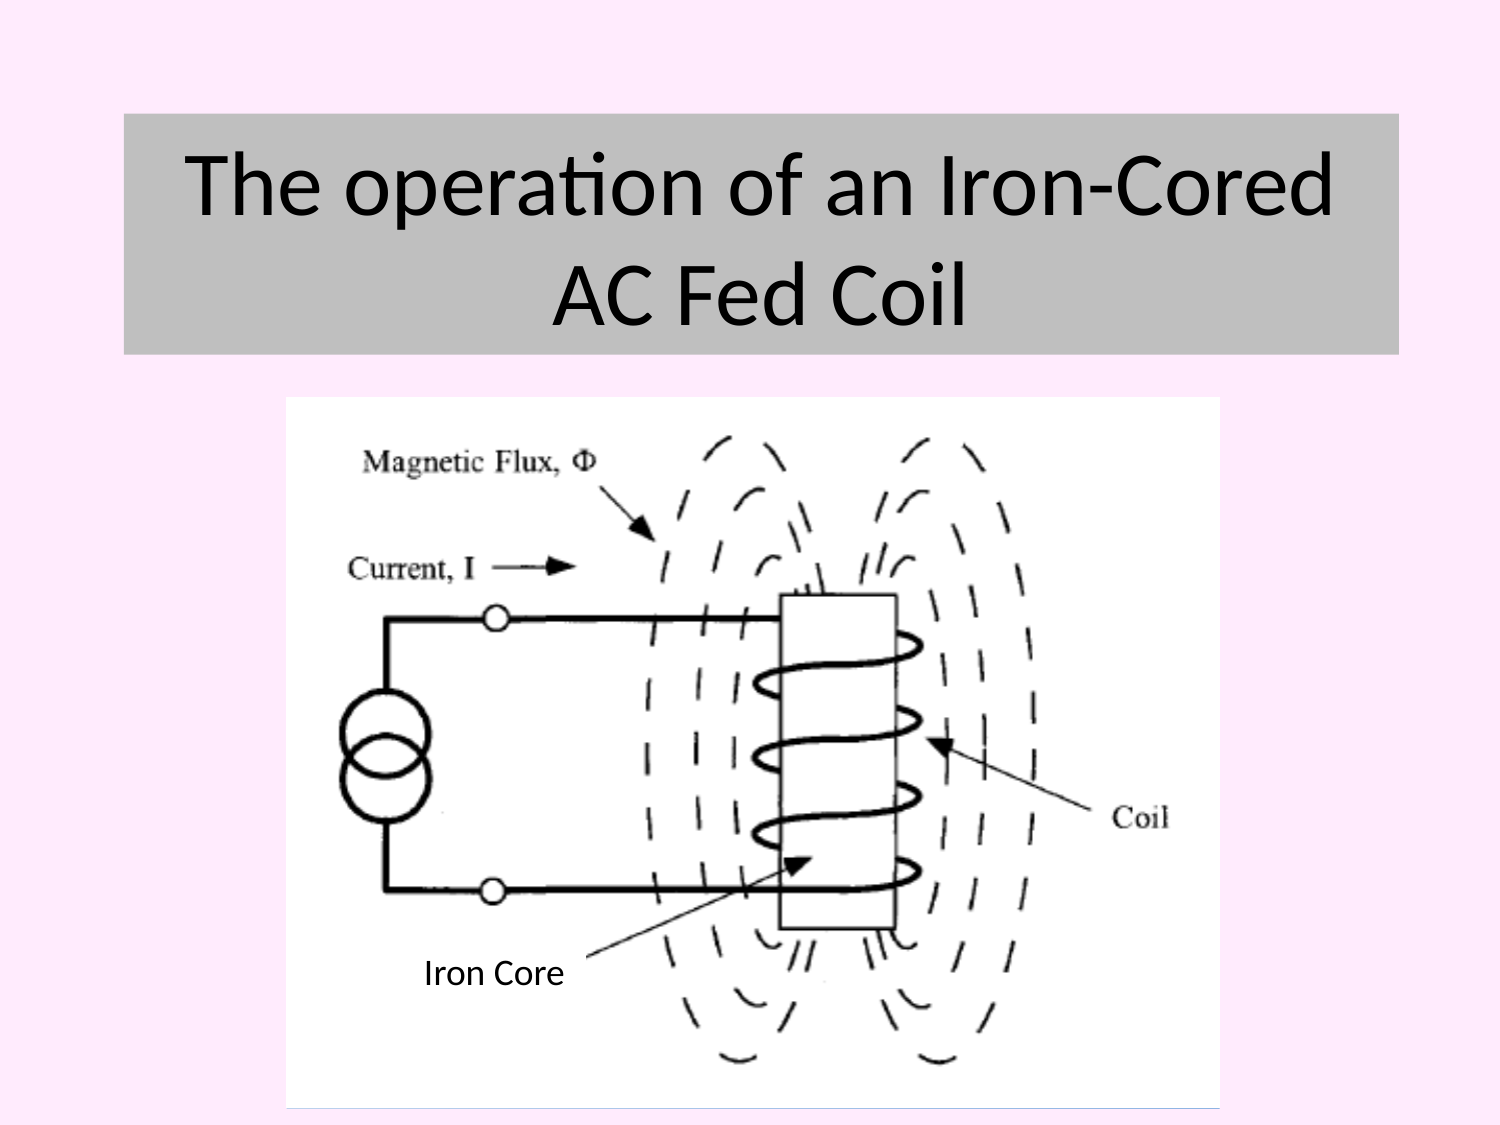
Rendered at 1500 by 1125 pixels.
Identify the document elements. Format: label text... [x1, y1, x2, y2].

title The operation of an Iron-Cored AC Fed Coil [123, 113, 1399, 355]
picture [286, 396, 1220, 1109]
